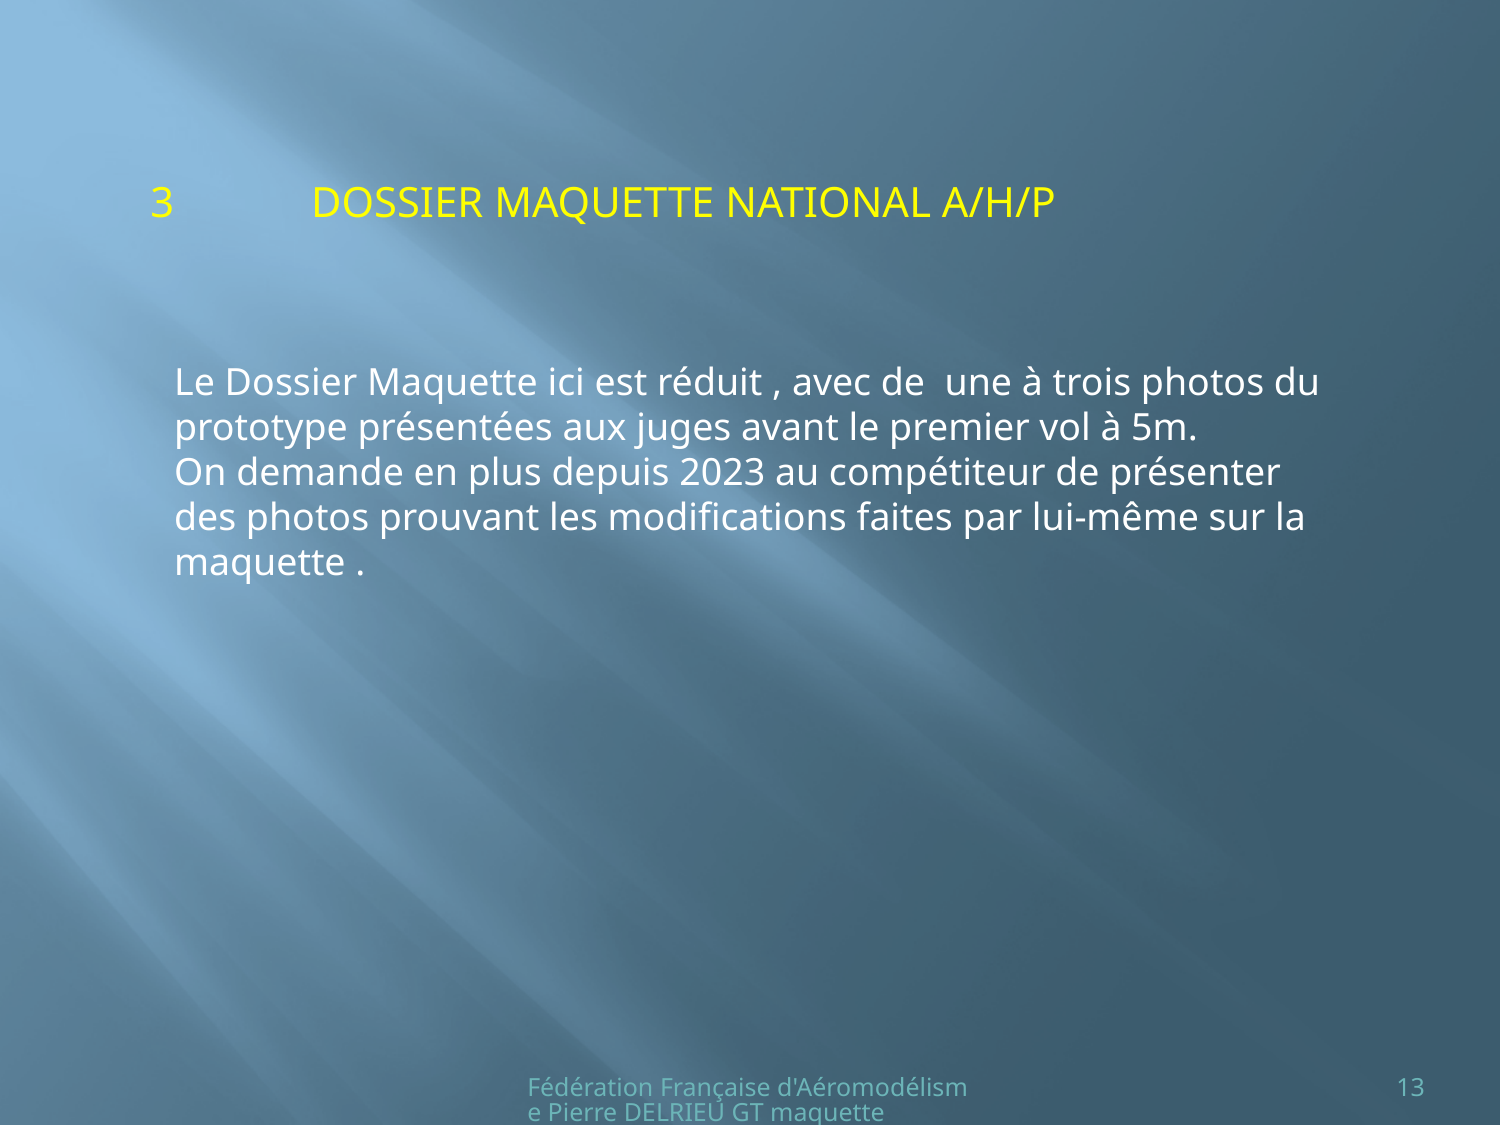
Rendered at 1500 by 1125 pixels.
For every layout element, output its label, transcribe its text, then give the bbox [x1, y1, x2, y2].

text_box 3 DOSSIER MAQUETTE NATIONAL A/H/P [135, 168, 1400, 234]
footer Fédération Française d'Aéromodélisme Pierre DELRIEU GT maquette [512, 1052, 988, 1113]
text_box Le Dossier Maquette ici est réduit , avec de une à trois photos du prototype présentées aux juges avant le premier vol à 5m. On demande en plus depuis 2023 au compétiteur de présenter des photos prouvant les modifications faites par lui-même sur la maquette . [159, 350, 1365, 591]
slide_number 13 [1299, 1052, 1425, 1113]
